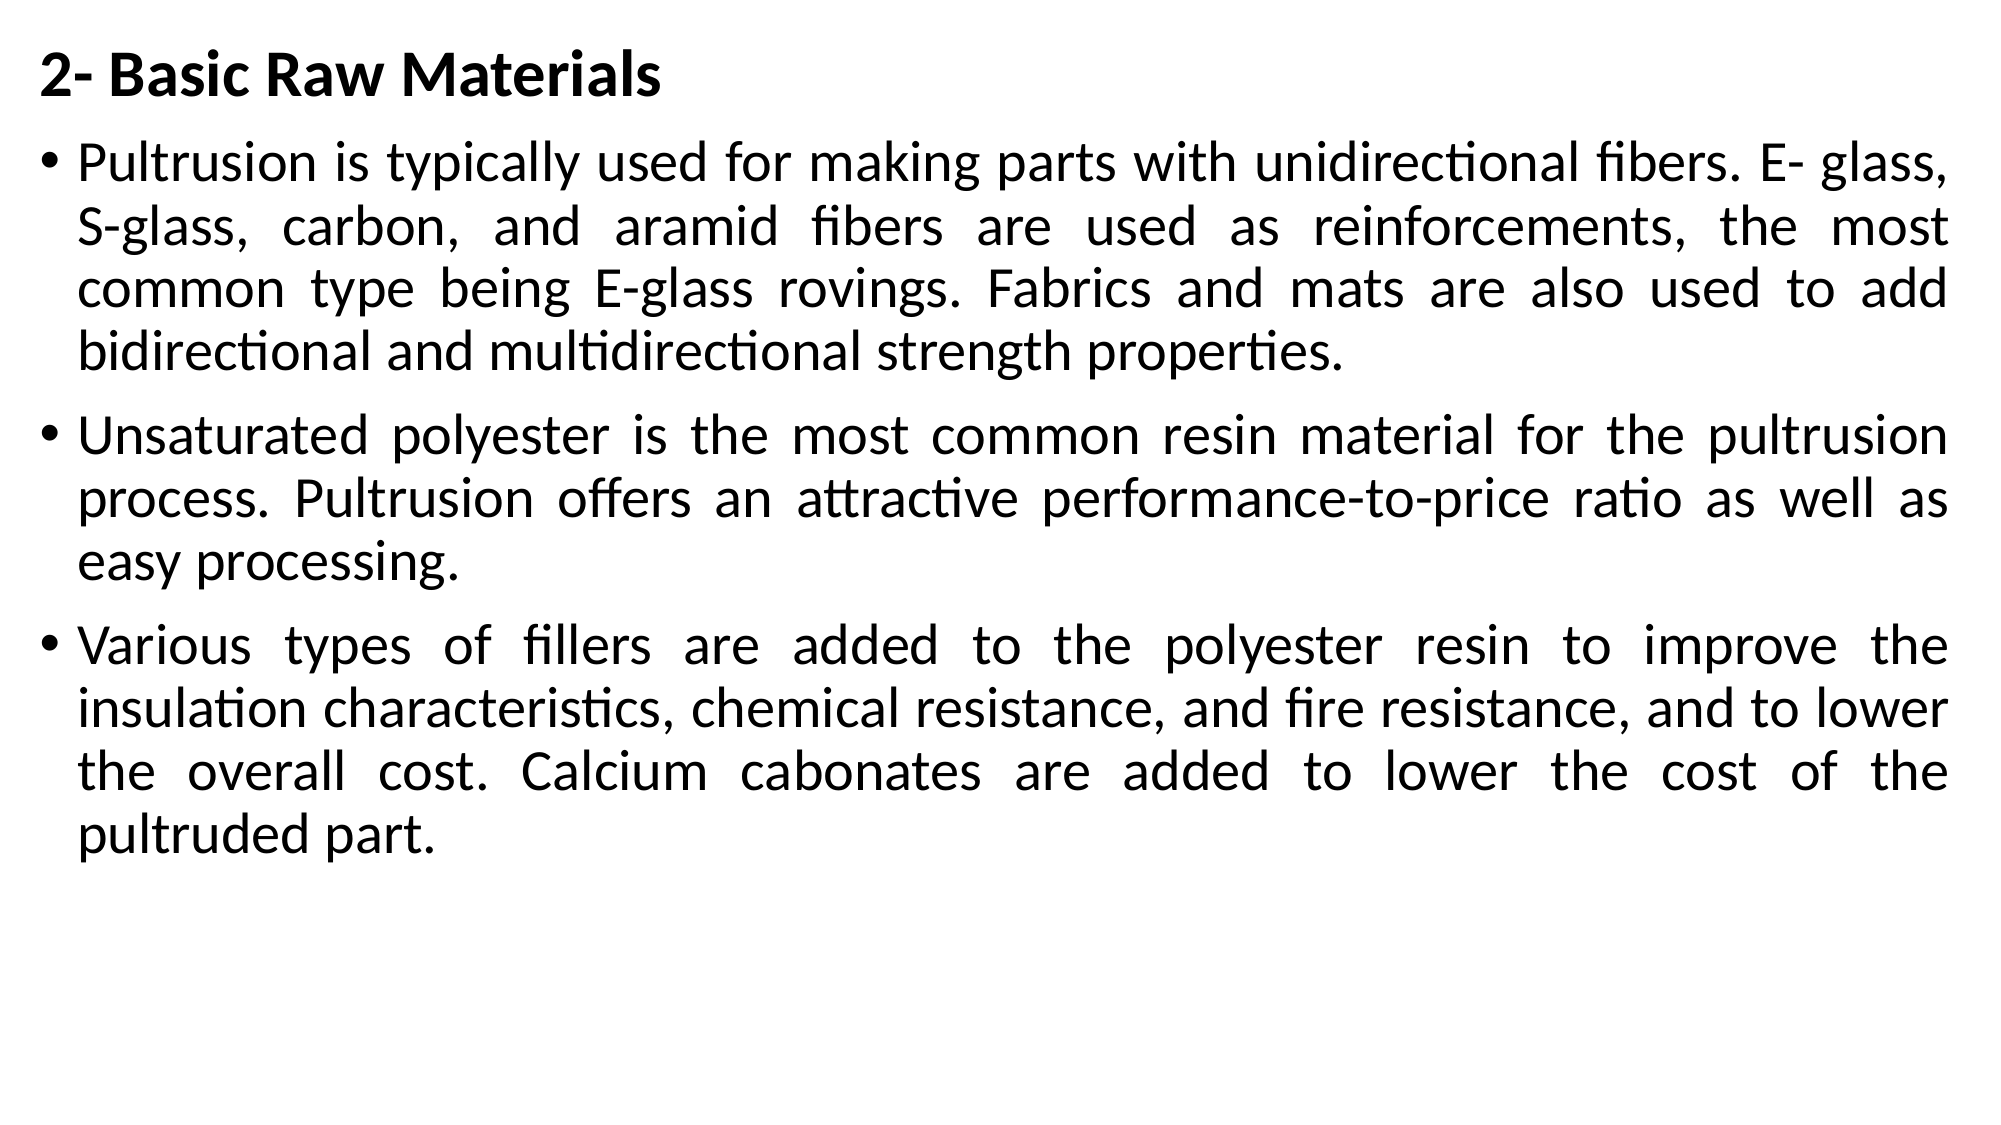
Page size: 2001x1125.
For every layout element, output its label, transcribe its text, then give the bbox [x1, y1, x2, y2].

list 2- Basic Raw Materials Pultrusion is typically used for making parts with unidirectional fibers. E- glass, S-glass, carbon, and aramid fibers are used as reinforcements, the most common type being E-glass rovings. Fabrics and mats are also used to add bidirectional and multidirectional strength properties. Unsaturated polyester is the most common resin material for the pultrusion process. Pultrusion offers an attractive performance-to-price ratio as well as easy processing. Various types of fillers are added to the polyester resin to improve the insulation characteristics, chemical resistance, and fire resistance, and to lower the overall cost. Calcium cabonates are added to lower the cost of the pultruded part. [24, 31, 1966, 1097]
